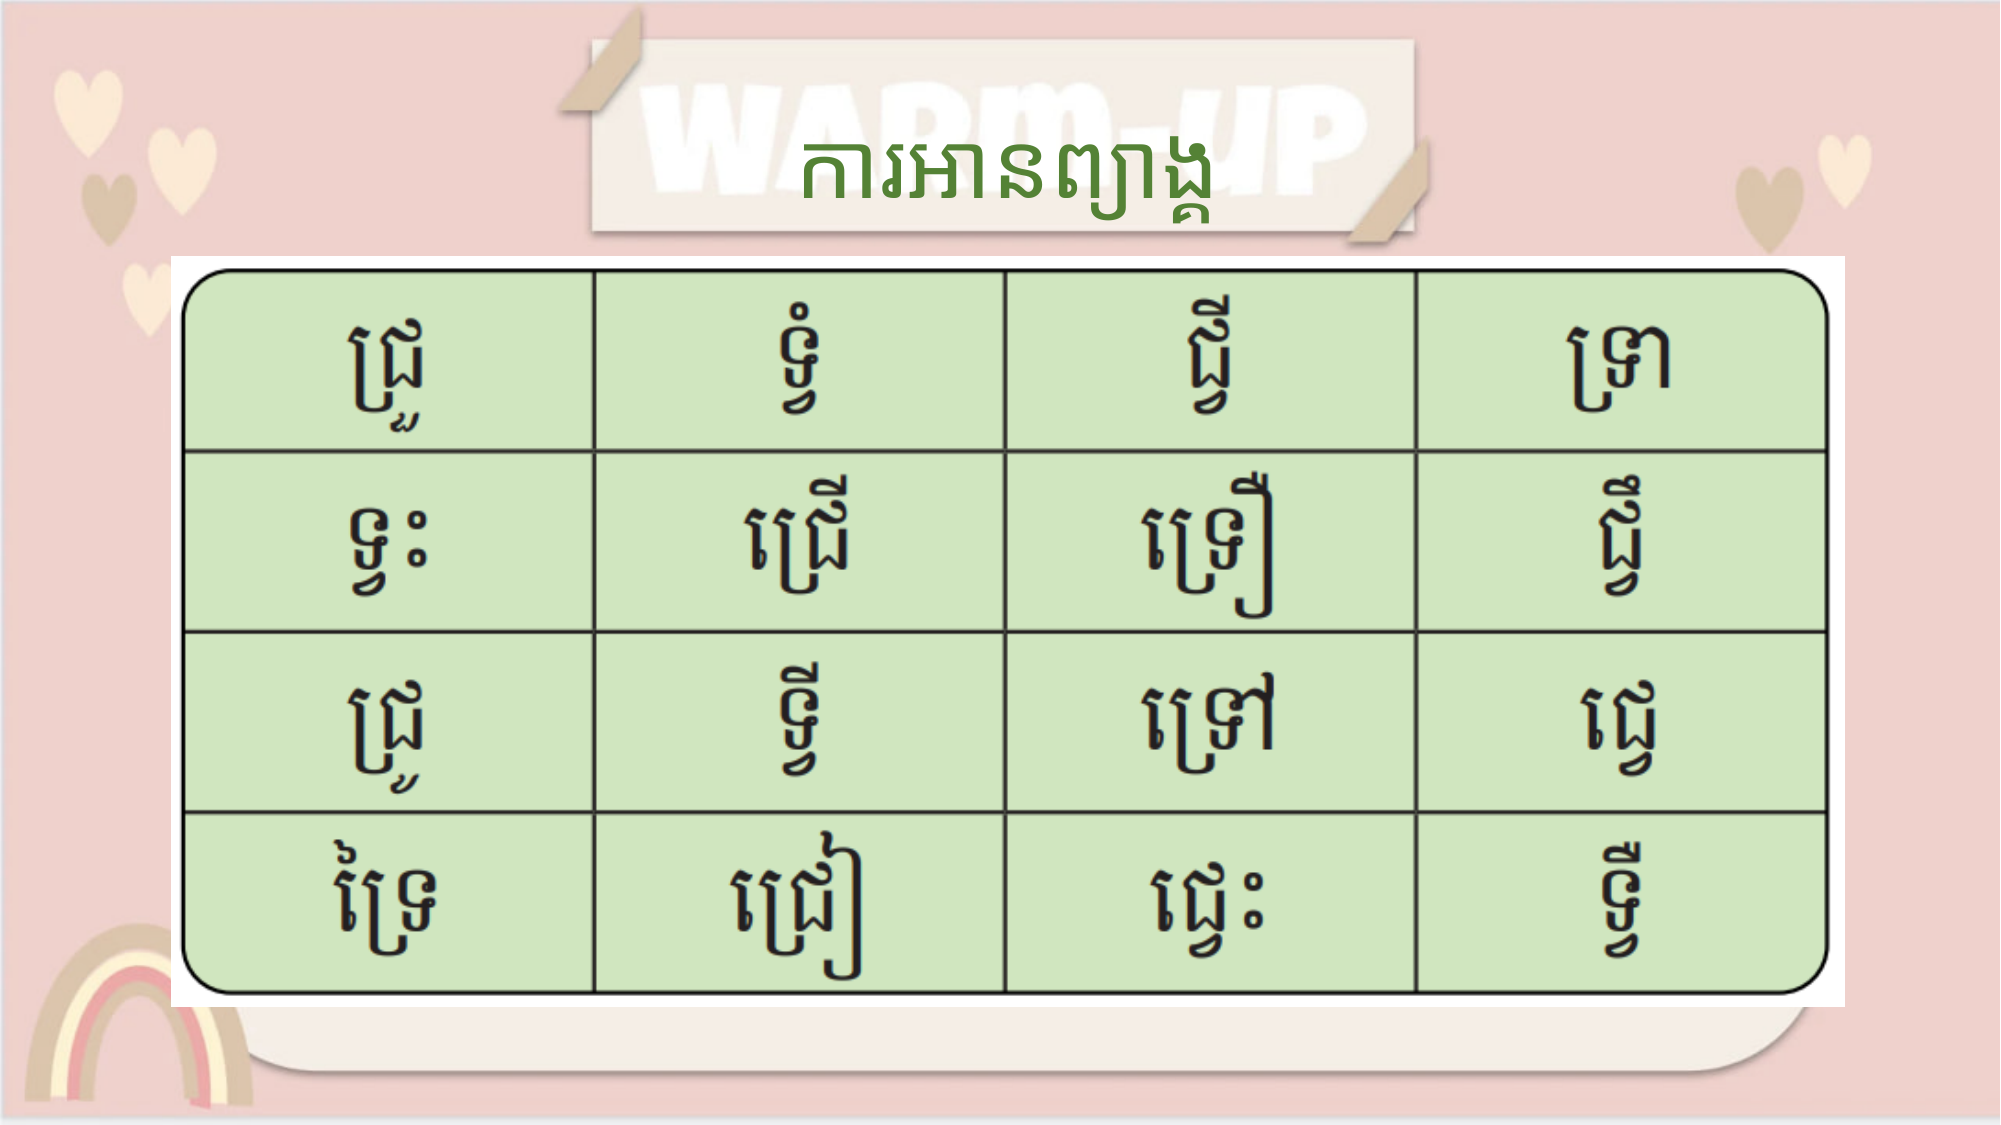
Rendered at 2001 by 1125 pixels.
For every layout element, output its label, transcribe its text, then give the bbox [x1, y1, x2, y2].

title ការអានព្យាង្គ [145, 123, 1871, 215]
picture [171, 256, 1845, 1007]
